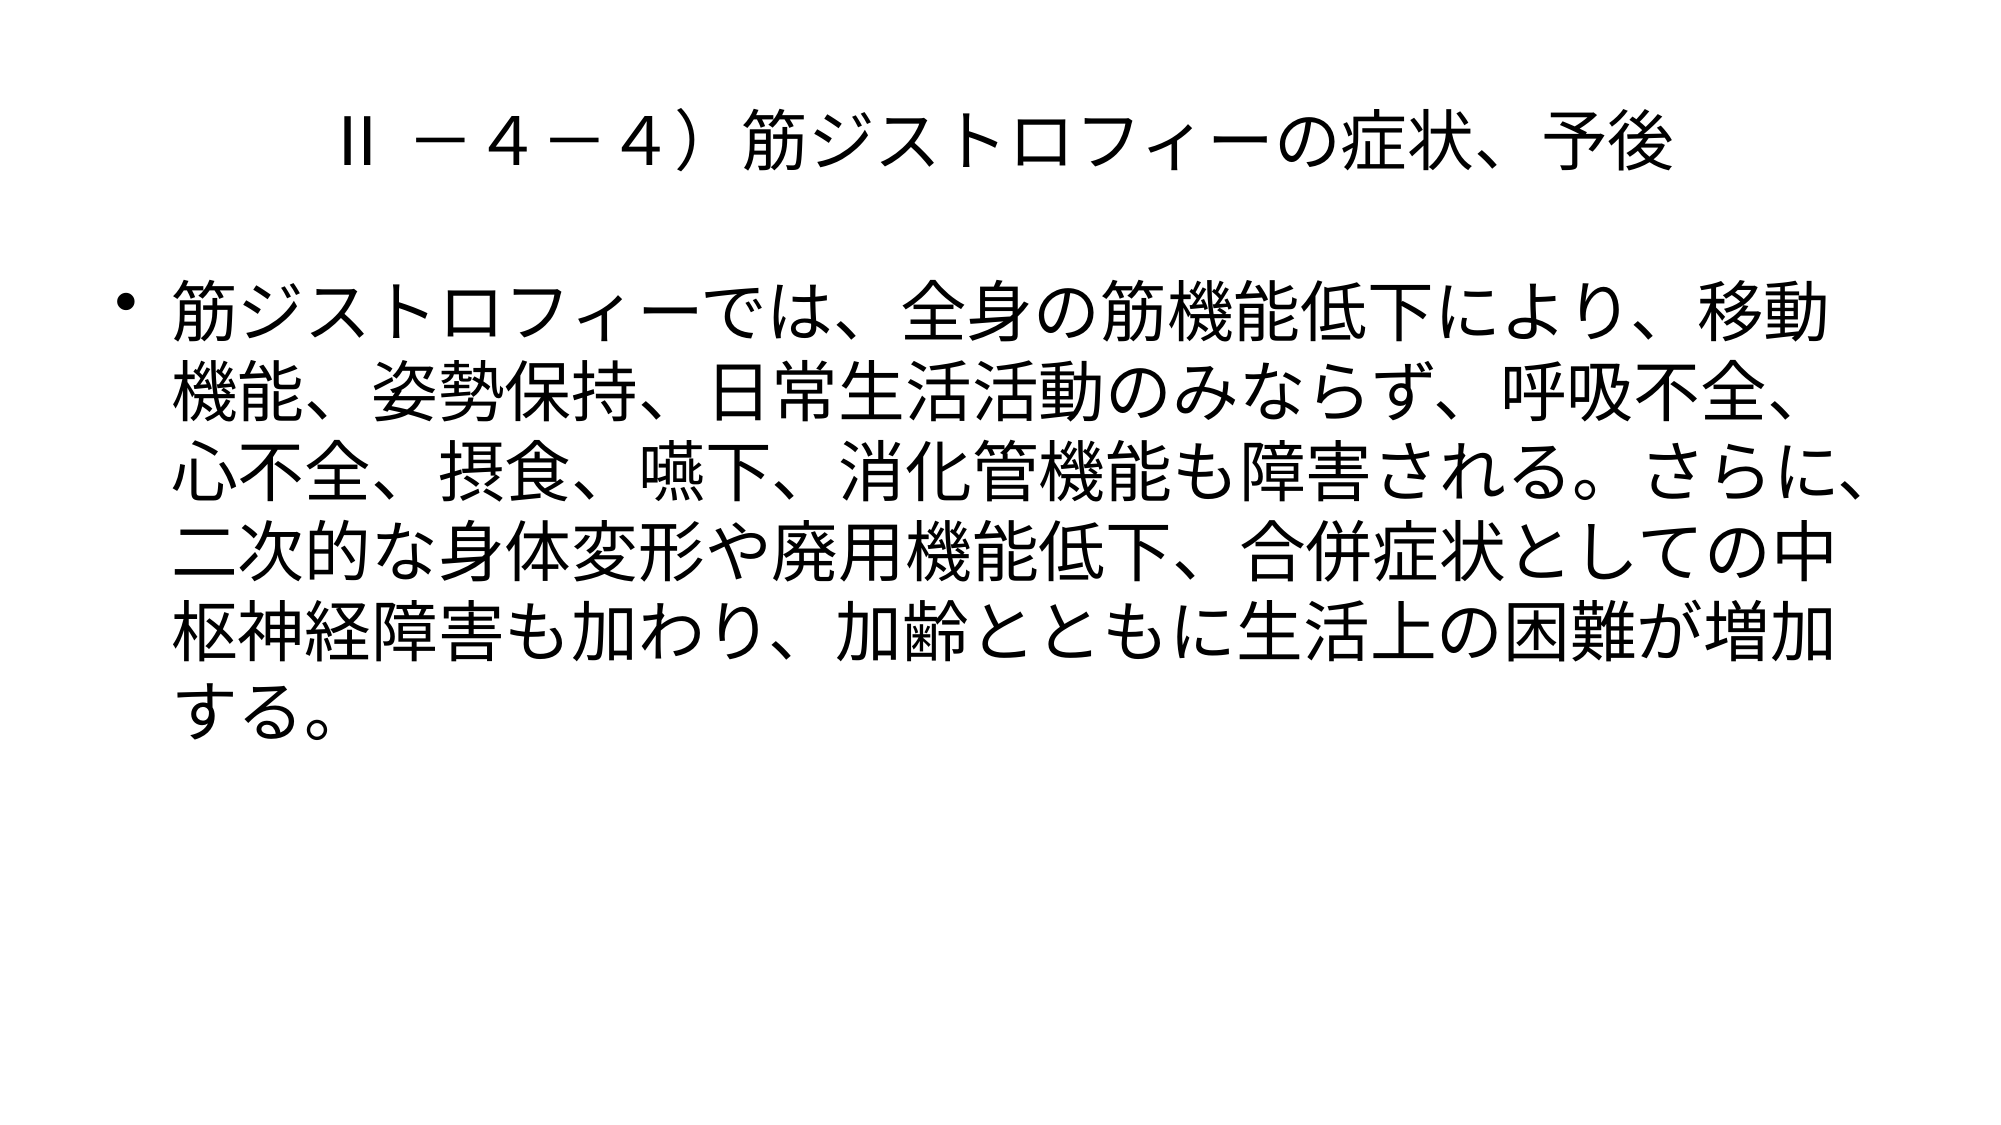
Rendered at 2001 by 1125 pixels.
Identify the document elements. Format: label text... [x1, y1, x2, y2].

title Ⅱ－４－４）筋ジストロフィーの症状、予後 [99, 45, 1900, 233]
list 筋ジストロフィーでは、全身の筋機能低下により、移動機能、姿勢保持、日常生活活動のみならず、呼吸不全、心不全、摂食、嚥下、消化管機能も障害される。さらに、二次的な身体変形や廃用機能低下、合併症状としての中枢神経障害も加わり、加齢とともに生活上の困難が増加する。 [99, 262, 1900, 1005]
